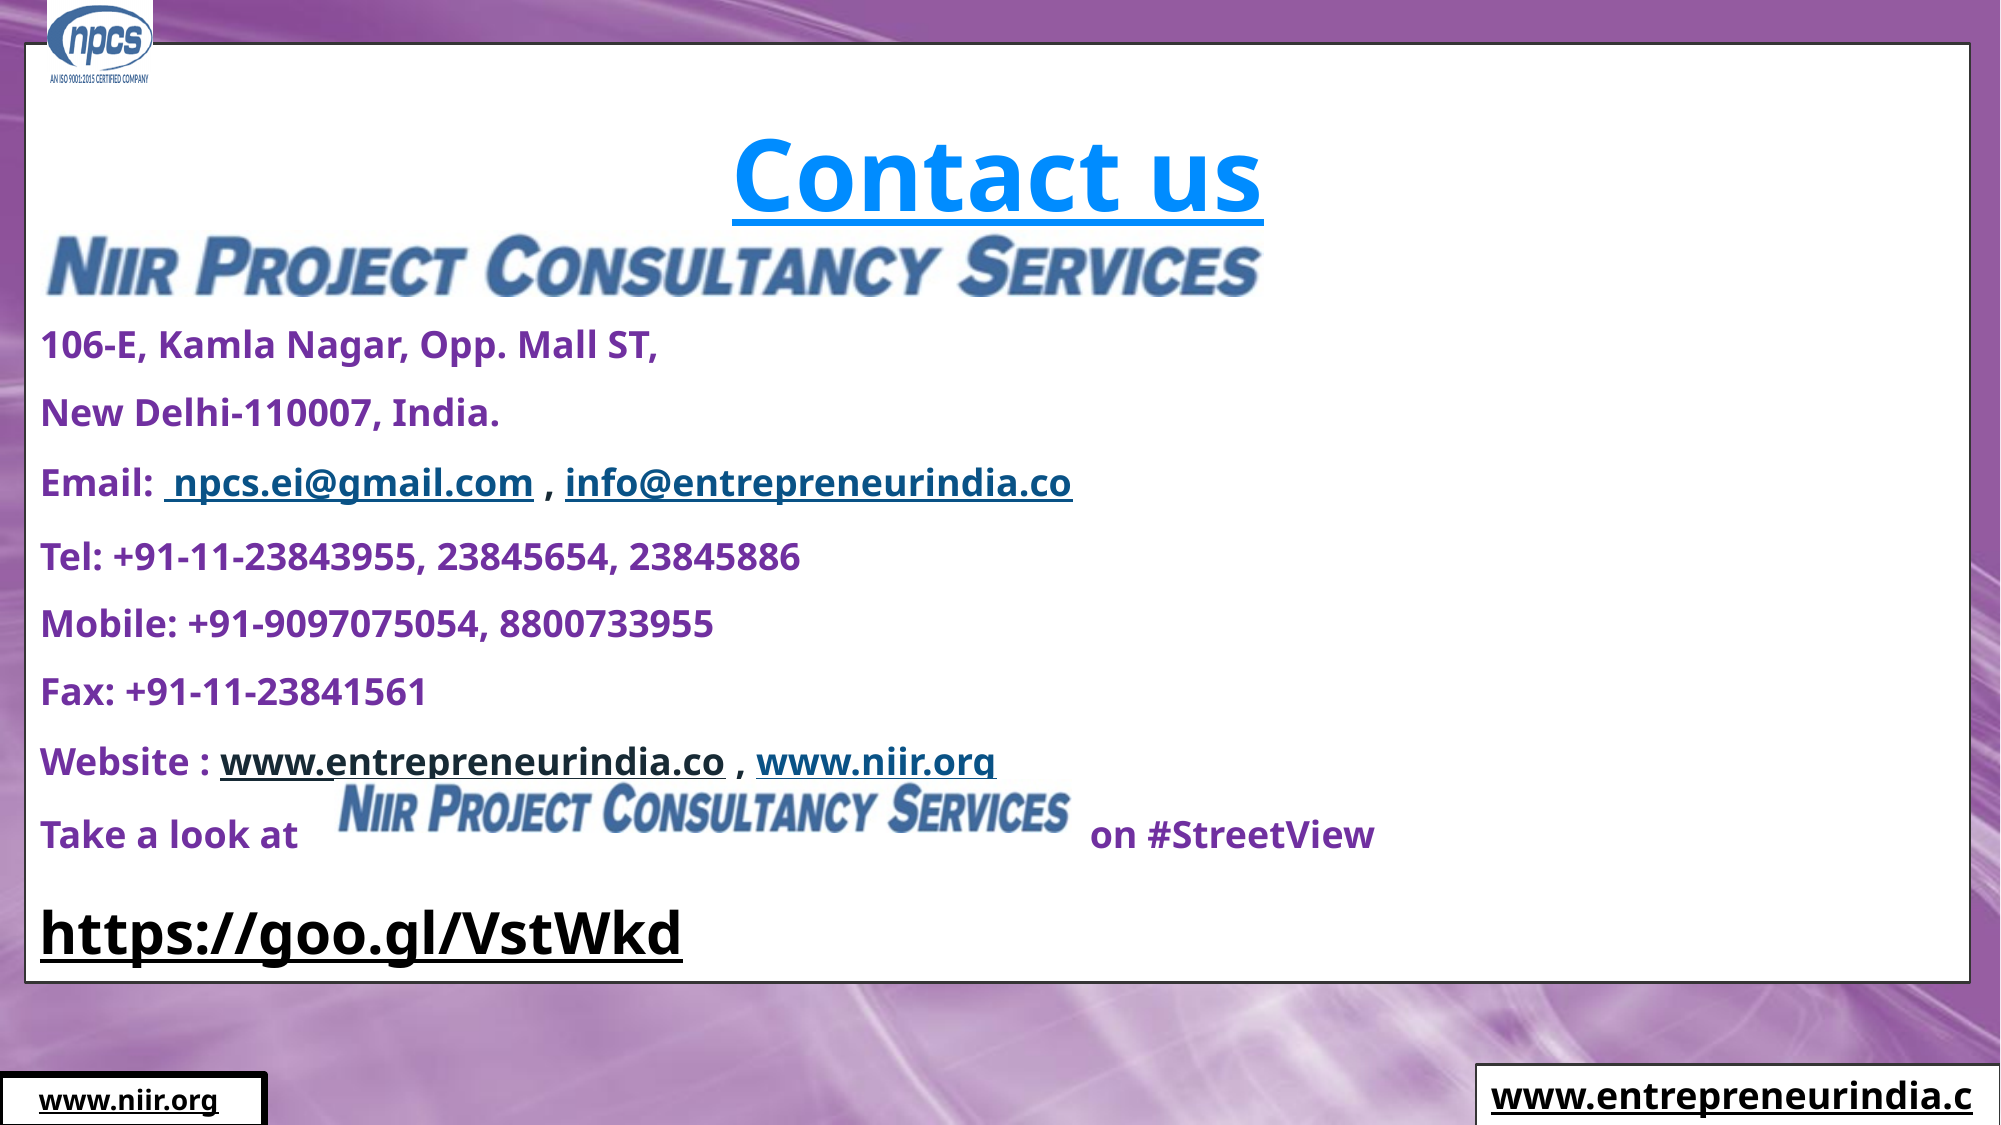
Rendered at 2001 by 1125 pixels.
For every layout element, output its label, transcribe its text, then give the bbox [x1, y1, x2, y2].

text_box www.entrepreneurindia.co [1475, 1063, 2000, 1125]
text_box Contact us 106-E, Kamla Nagar, Opp. Mall ST, New Delhi-110007, India. Email: npcs.ei@gmail.com , info@entrepreneurindia.co Tel: +91-11-23843955, 23845654, 23845886 Mobile: +91-9097075054, 8800733955 Fax: +91-11-23841561 Website : www.entrepreneurindia.co , www.niir.org Take a look at on #StreetView https://goo.gl/VstWkd [24, 42, 1971, 984]
picture [0, 0, 2001, 1125]
text_box www.niir.org [0, 1074, 265, 1125]
